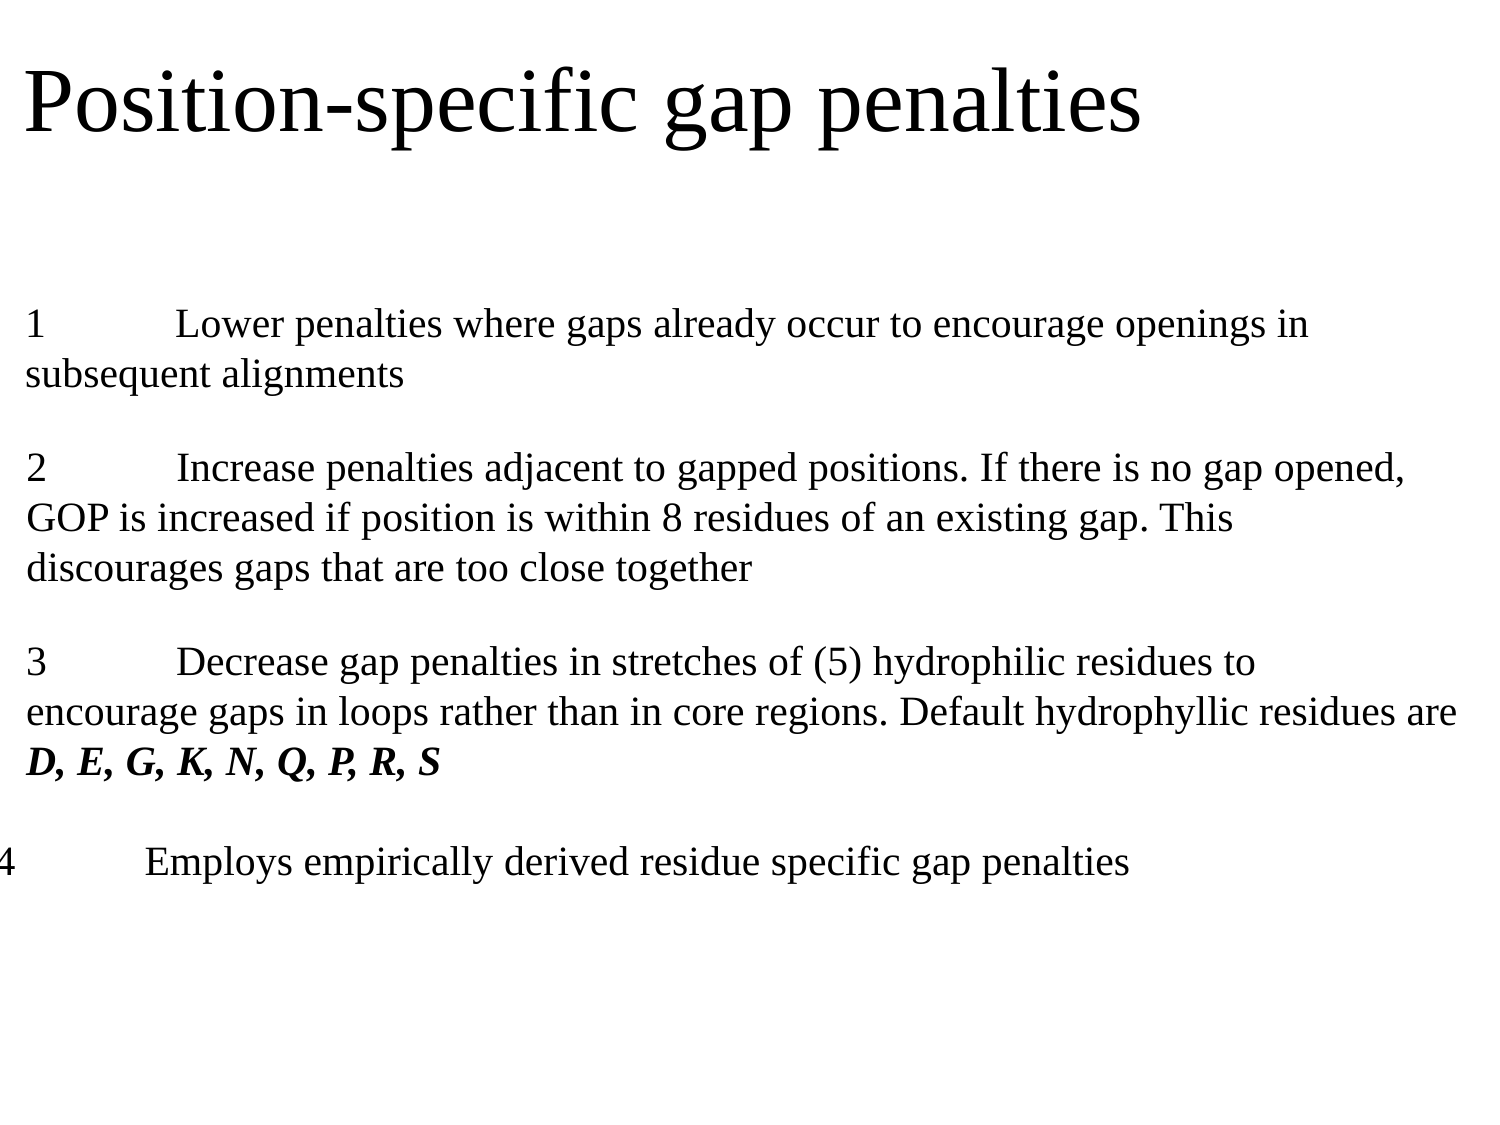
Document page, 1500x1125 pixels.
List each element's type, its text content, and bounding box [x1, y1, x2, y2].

text_box Position-specific gap penalties [16, 33, 1153, 157]
text_box 1 Lower penalties where gaps already occur to encourage openings in subsequent alignments [25, 295, 1461, 396]
text_box 2 Increase penalties adjacent to gapped positions. If there is no gap opened, GOP is increased if position is within 8 residues of an existing gap. This discourages gaps that are too close together [20, 434, 1427, 596]
text_box 4 Employs empirically derived residue specific gap penalties [0, 828, 1137, 890]
text_box 3 Decrease gap penalties in stretches of (5) hydrophilic residues to encourage gaps in loops rather than in core regions. Default hydrophyllic residues are D, E, G, K, N, Q, P, R, S [20, 628, 1480, 790]
